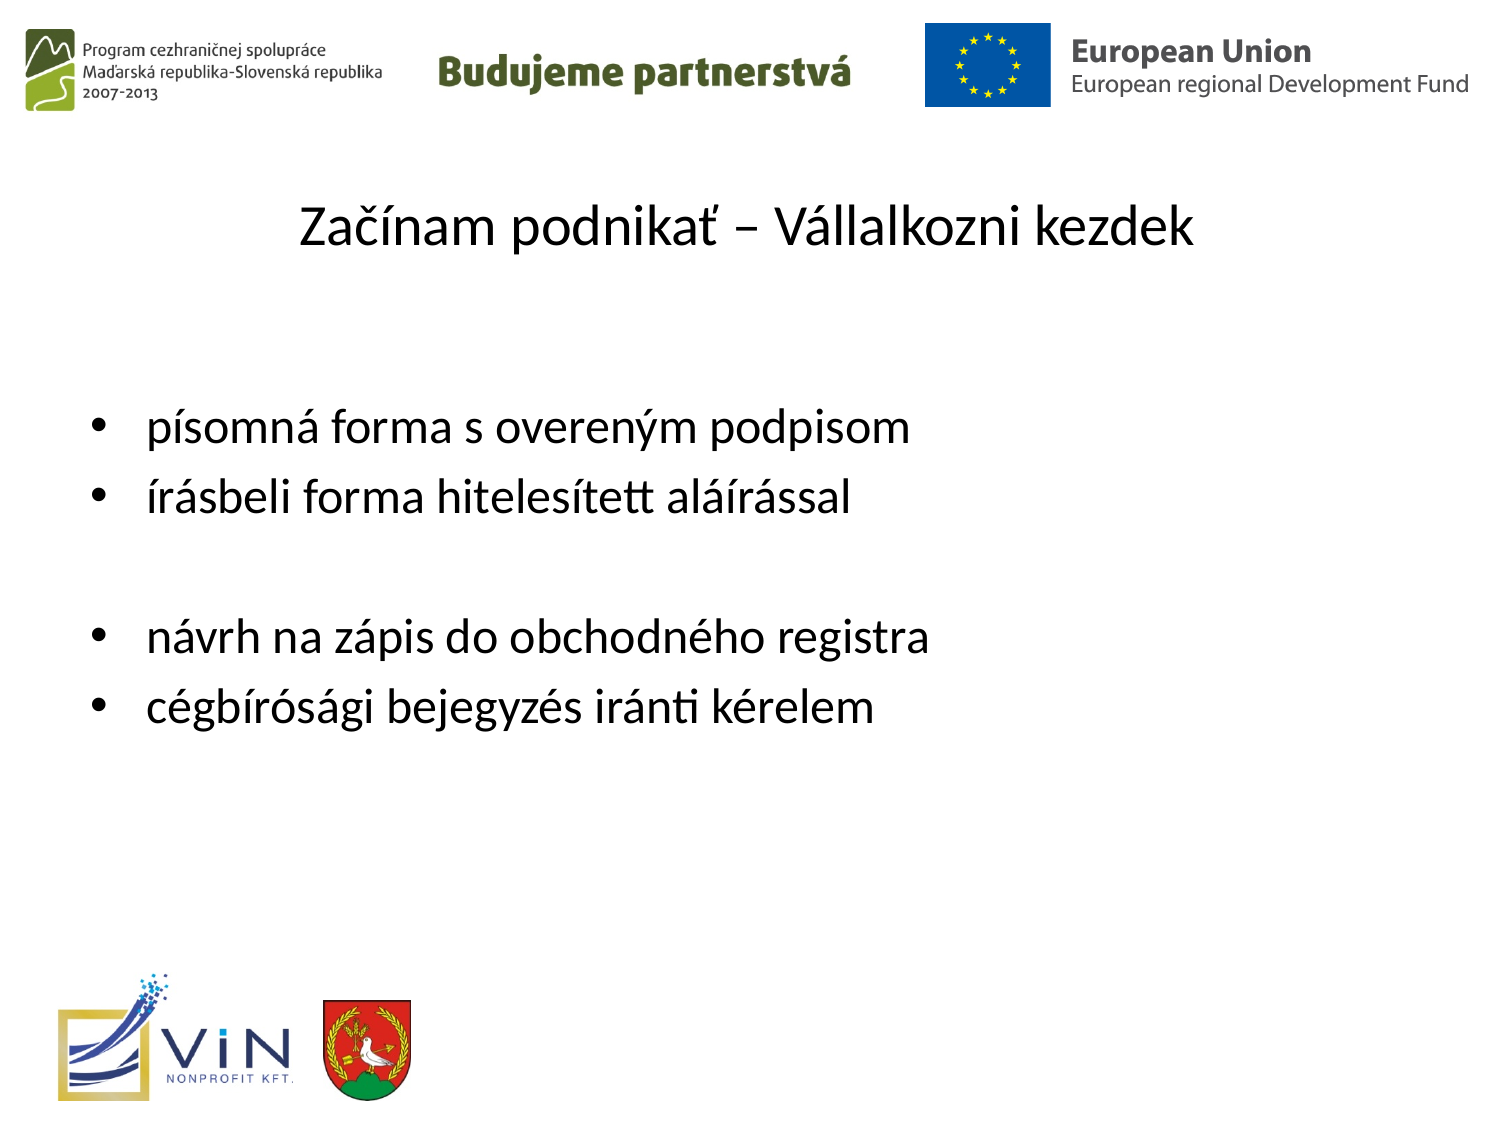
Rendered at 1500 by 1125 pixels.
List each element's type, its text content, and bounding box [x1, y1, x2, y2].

list písomná forma s overeným podpisom írásbeli forma hitelesített aláírással návrh na zápis do obchodného registra cégbírósági bejegyzés iránti kérelem [75, 316, 1425, 961]
picture [23, 29, 399, 120]
title Začínam podnikať – Vállalkozni kezdek [70, 164, 1425, 282]
picture [409, 36, 890, 108]
picture [323, 1000, 411, 1102]
picture [925, 23, 1468, 109]
picture [34, 972, 294, 1102]
